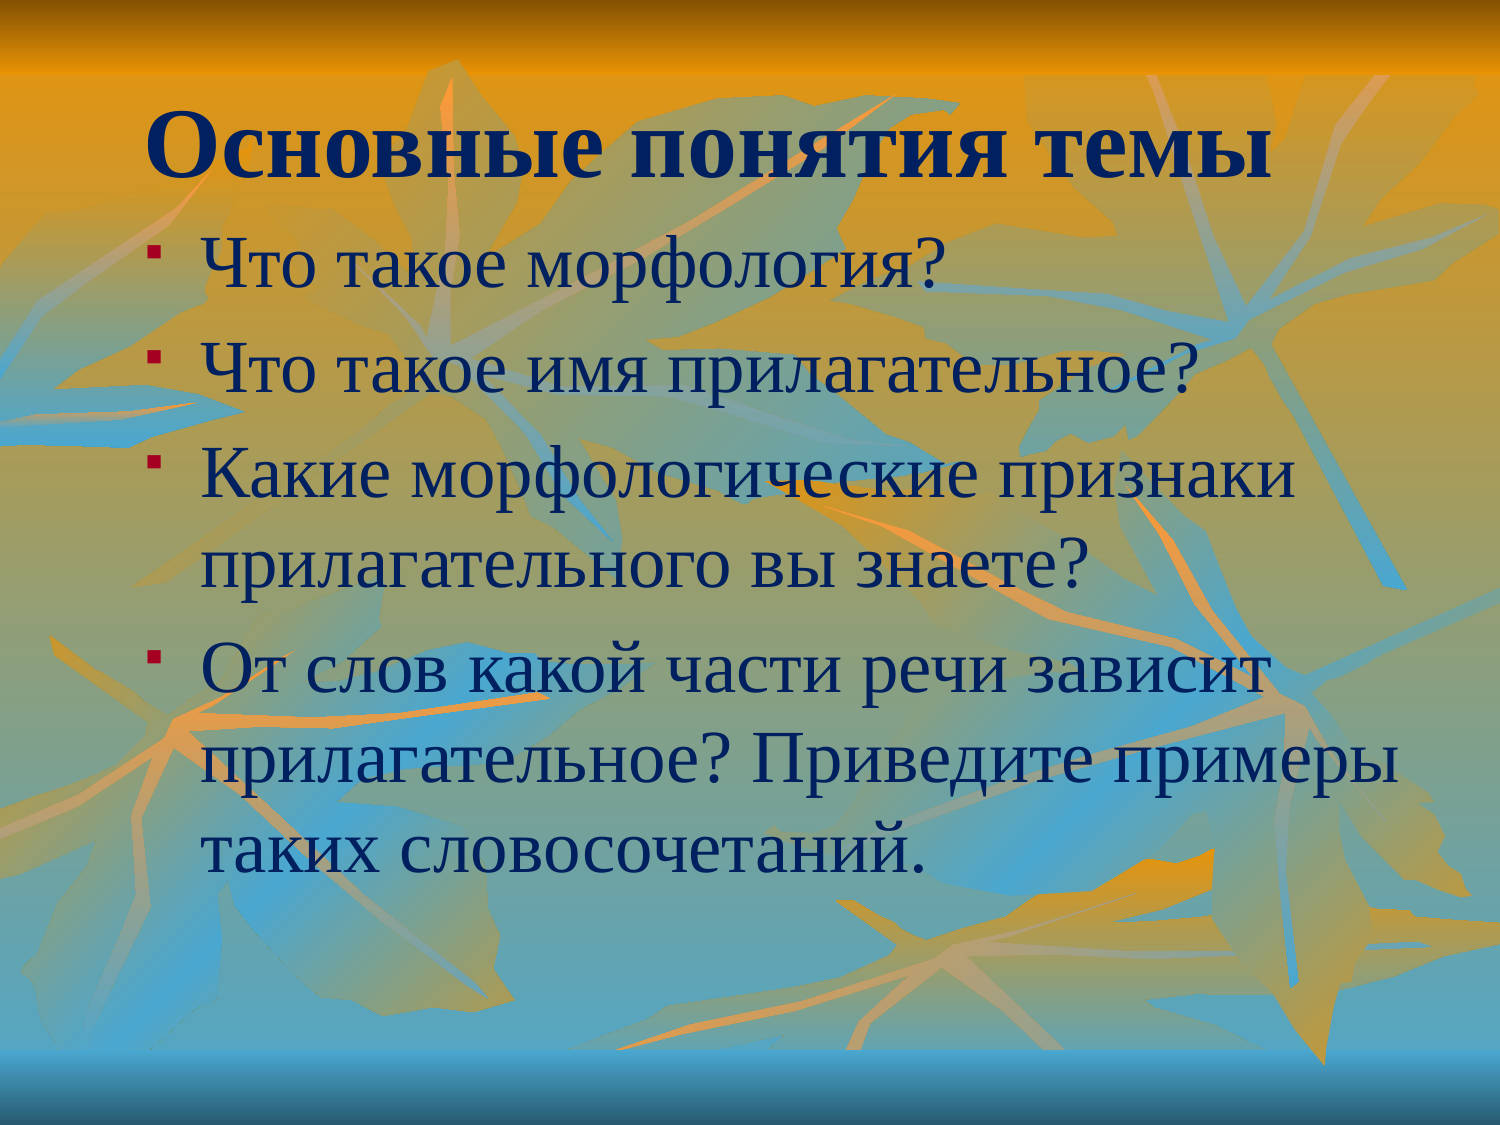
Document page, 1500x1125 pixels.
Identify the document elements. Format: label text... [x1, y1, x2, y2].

list Основные понятия темы Что такое морфология? Что такое имя прилагательное? Какие морфологические признаки прилагательного вы знаете? От слов какой части речи зависит прилагательное? Приведите примеры таких словосочетаний. [128, 70, 1424, 1047]
